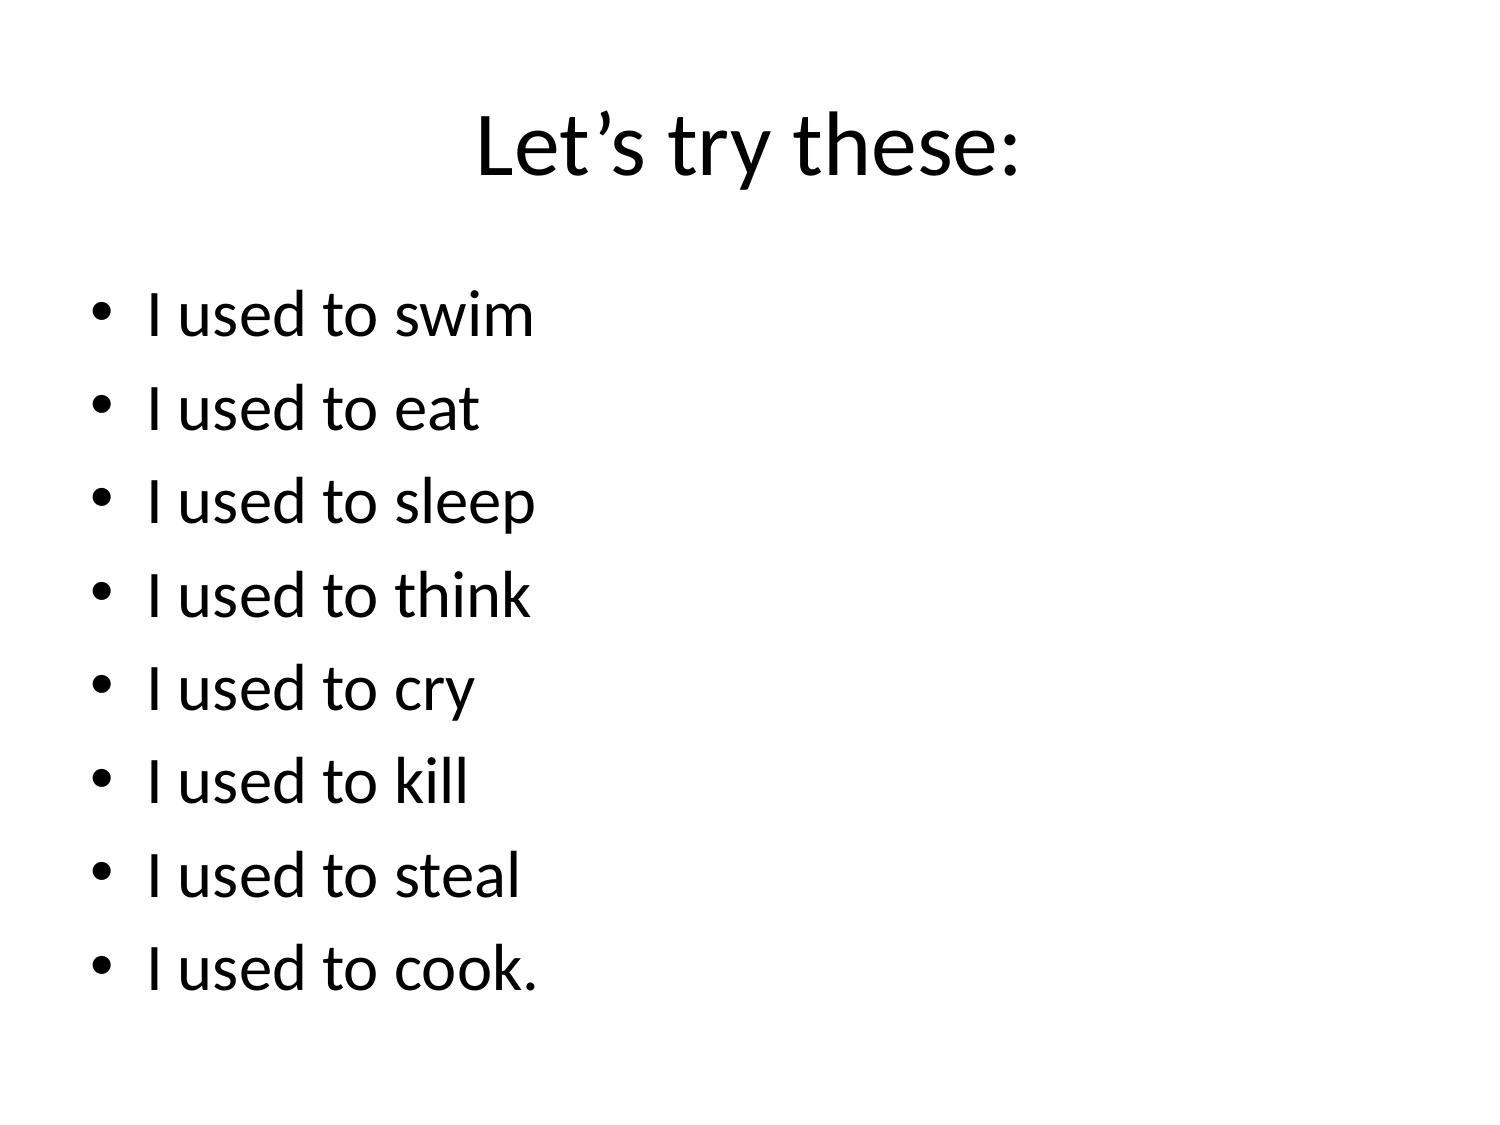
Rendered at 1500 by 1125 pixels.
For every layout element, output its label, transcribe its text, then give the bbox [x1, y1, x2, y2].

title Let’s try these: [75, 45, 1425, 233]
list I used to swim I used to eat I used to sleep I used to think I used to cry I used to kill I used to steal I used to cook. [75, 262, 1425, 1050]
